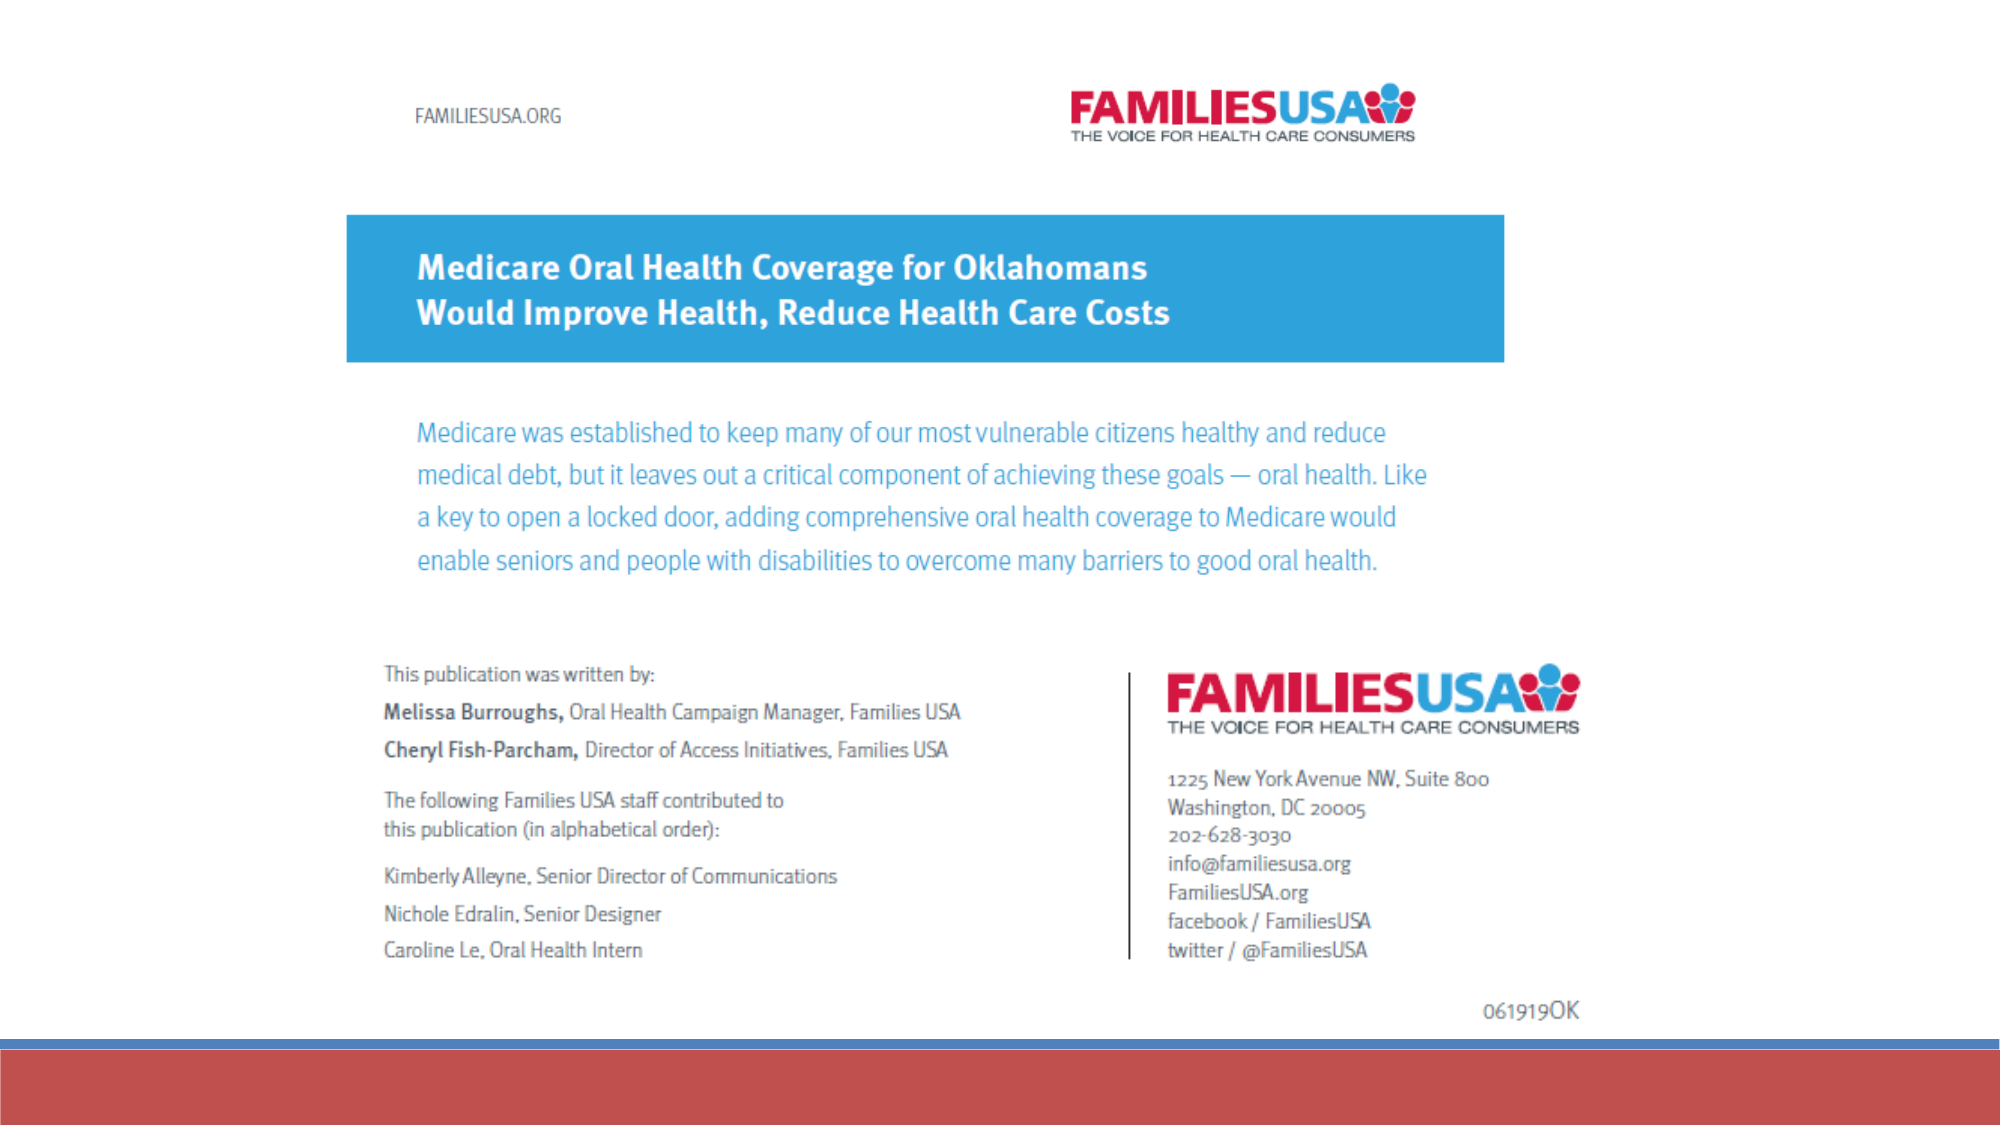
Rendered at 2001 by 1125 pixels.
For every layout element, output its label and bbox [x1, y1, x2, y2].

picture [346, 33, 1505, 595]
picture [345, 617, 1638, 1038]
